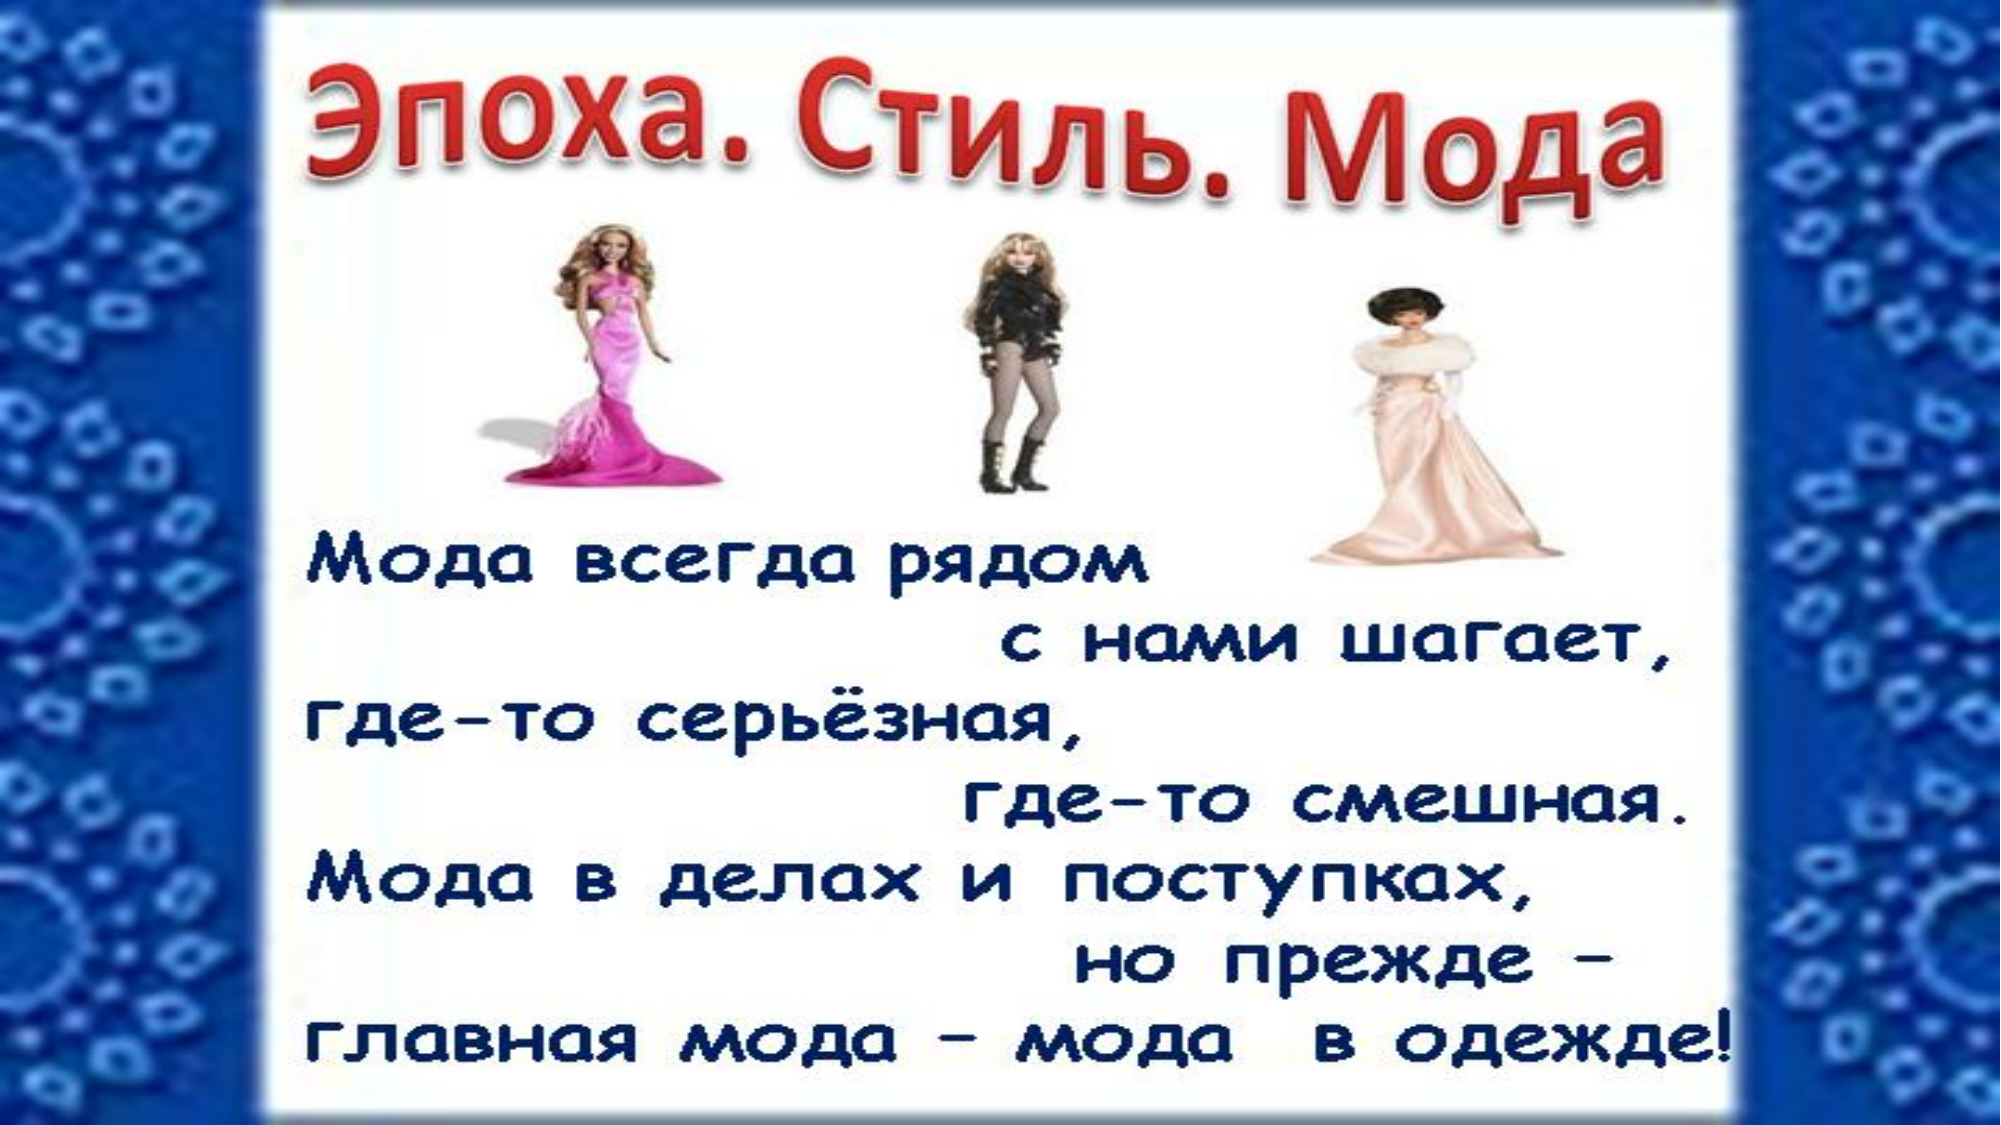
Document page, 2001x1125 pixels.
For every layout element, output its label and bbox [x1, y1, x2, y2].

list [0, 0, 2000, 1125]
